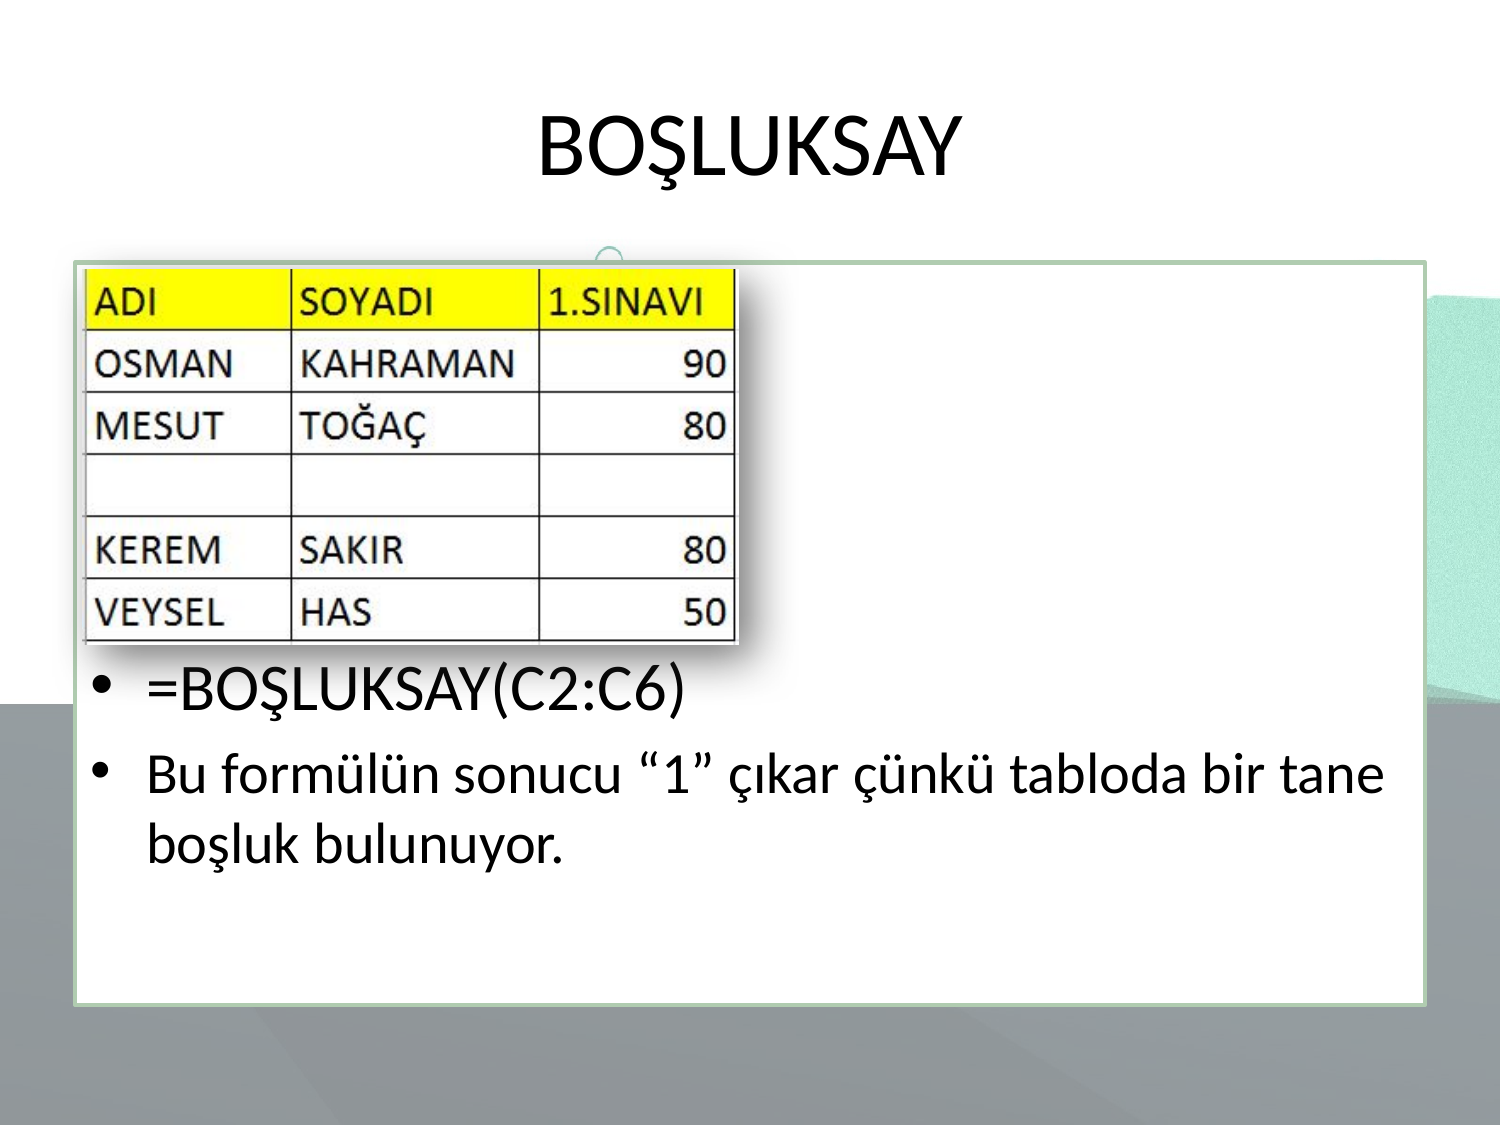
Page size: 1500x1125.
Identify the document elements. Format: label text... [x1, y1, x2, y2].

title BOŞLUKSAY [75, 45, 1425, 233]
picture [81, 269, 739, 645]
list =BOŞLUKSAY(C2:C6) Bu formülün sonucu “1” çıkar çünkü tabloda bir tane boşluk bulunuyor. [73, 260, 1427, 1007]
